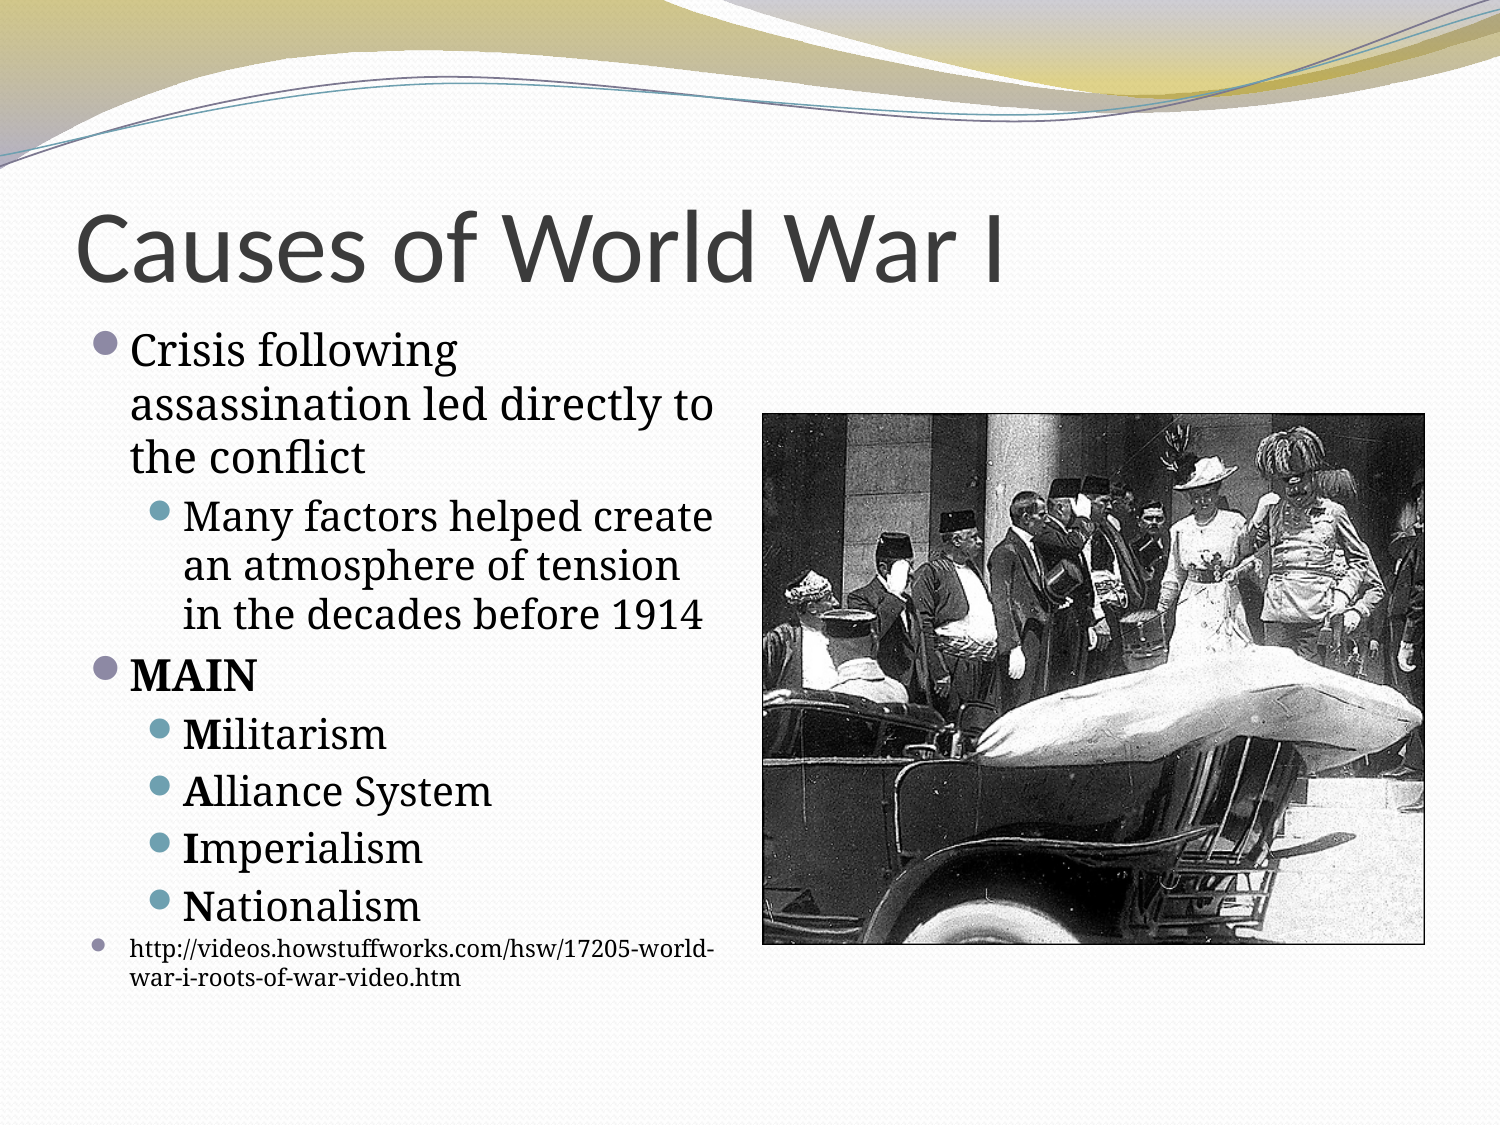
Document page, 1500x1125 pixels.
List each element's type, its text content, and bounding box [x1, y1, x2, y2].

title Causes of World War I [75, 115, 1425, 303]
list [762, 412, 1426, 945]
list Crisis following assassination led directly to the conflict Many factors helped create an atmosphere of tension in the decades before 1914 MAIN Militarism Alliance System Imperialism Nationalism http://videos.howstuffworks.com/hsw/17205-world-war-i-roots-of-war-video.htm [75, 314, 738, 1043]
